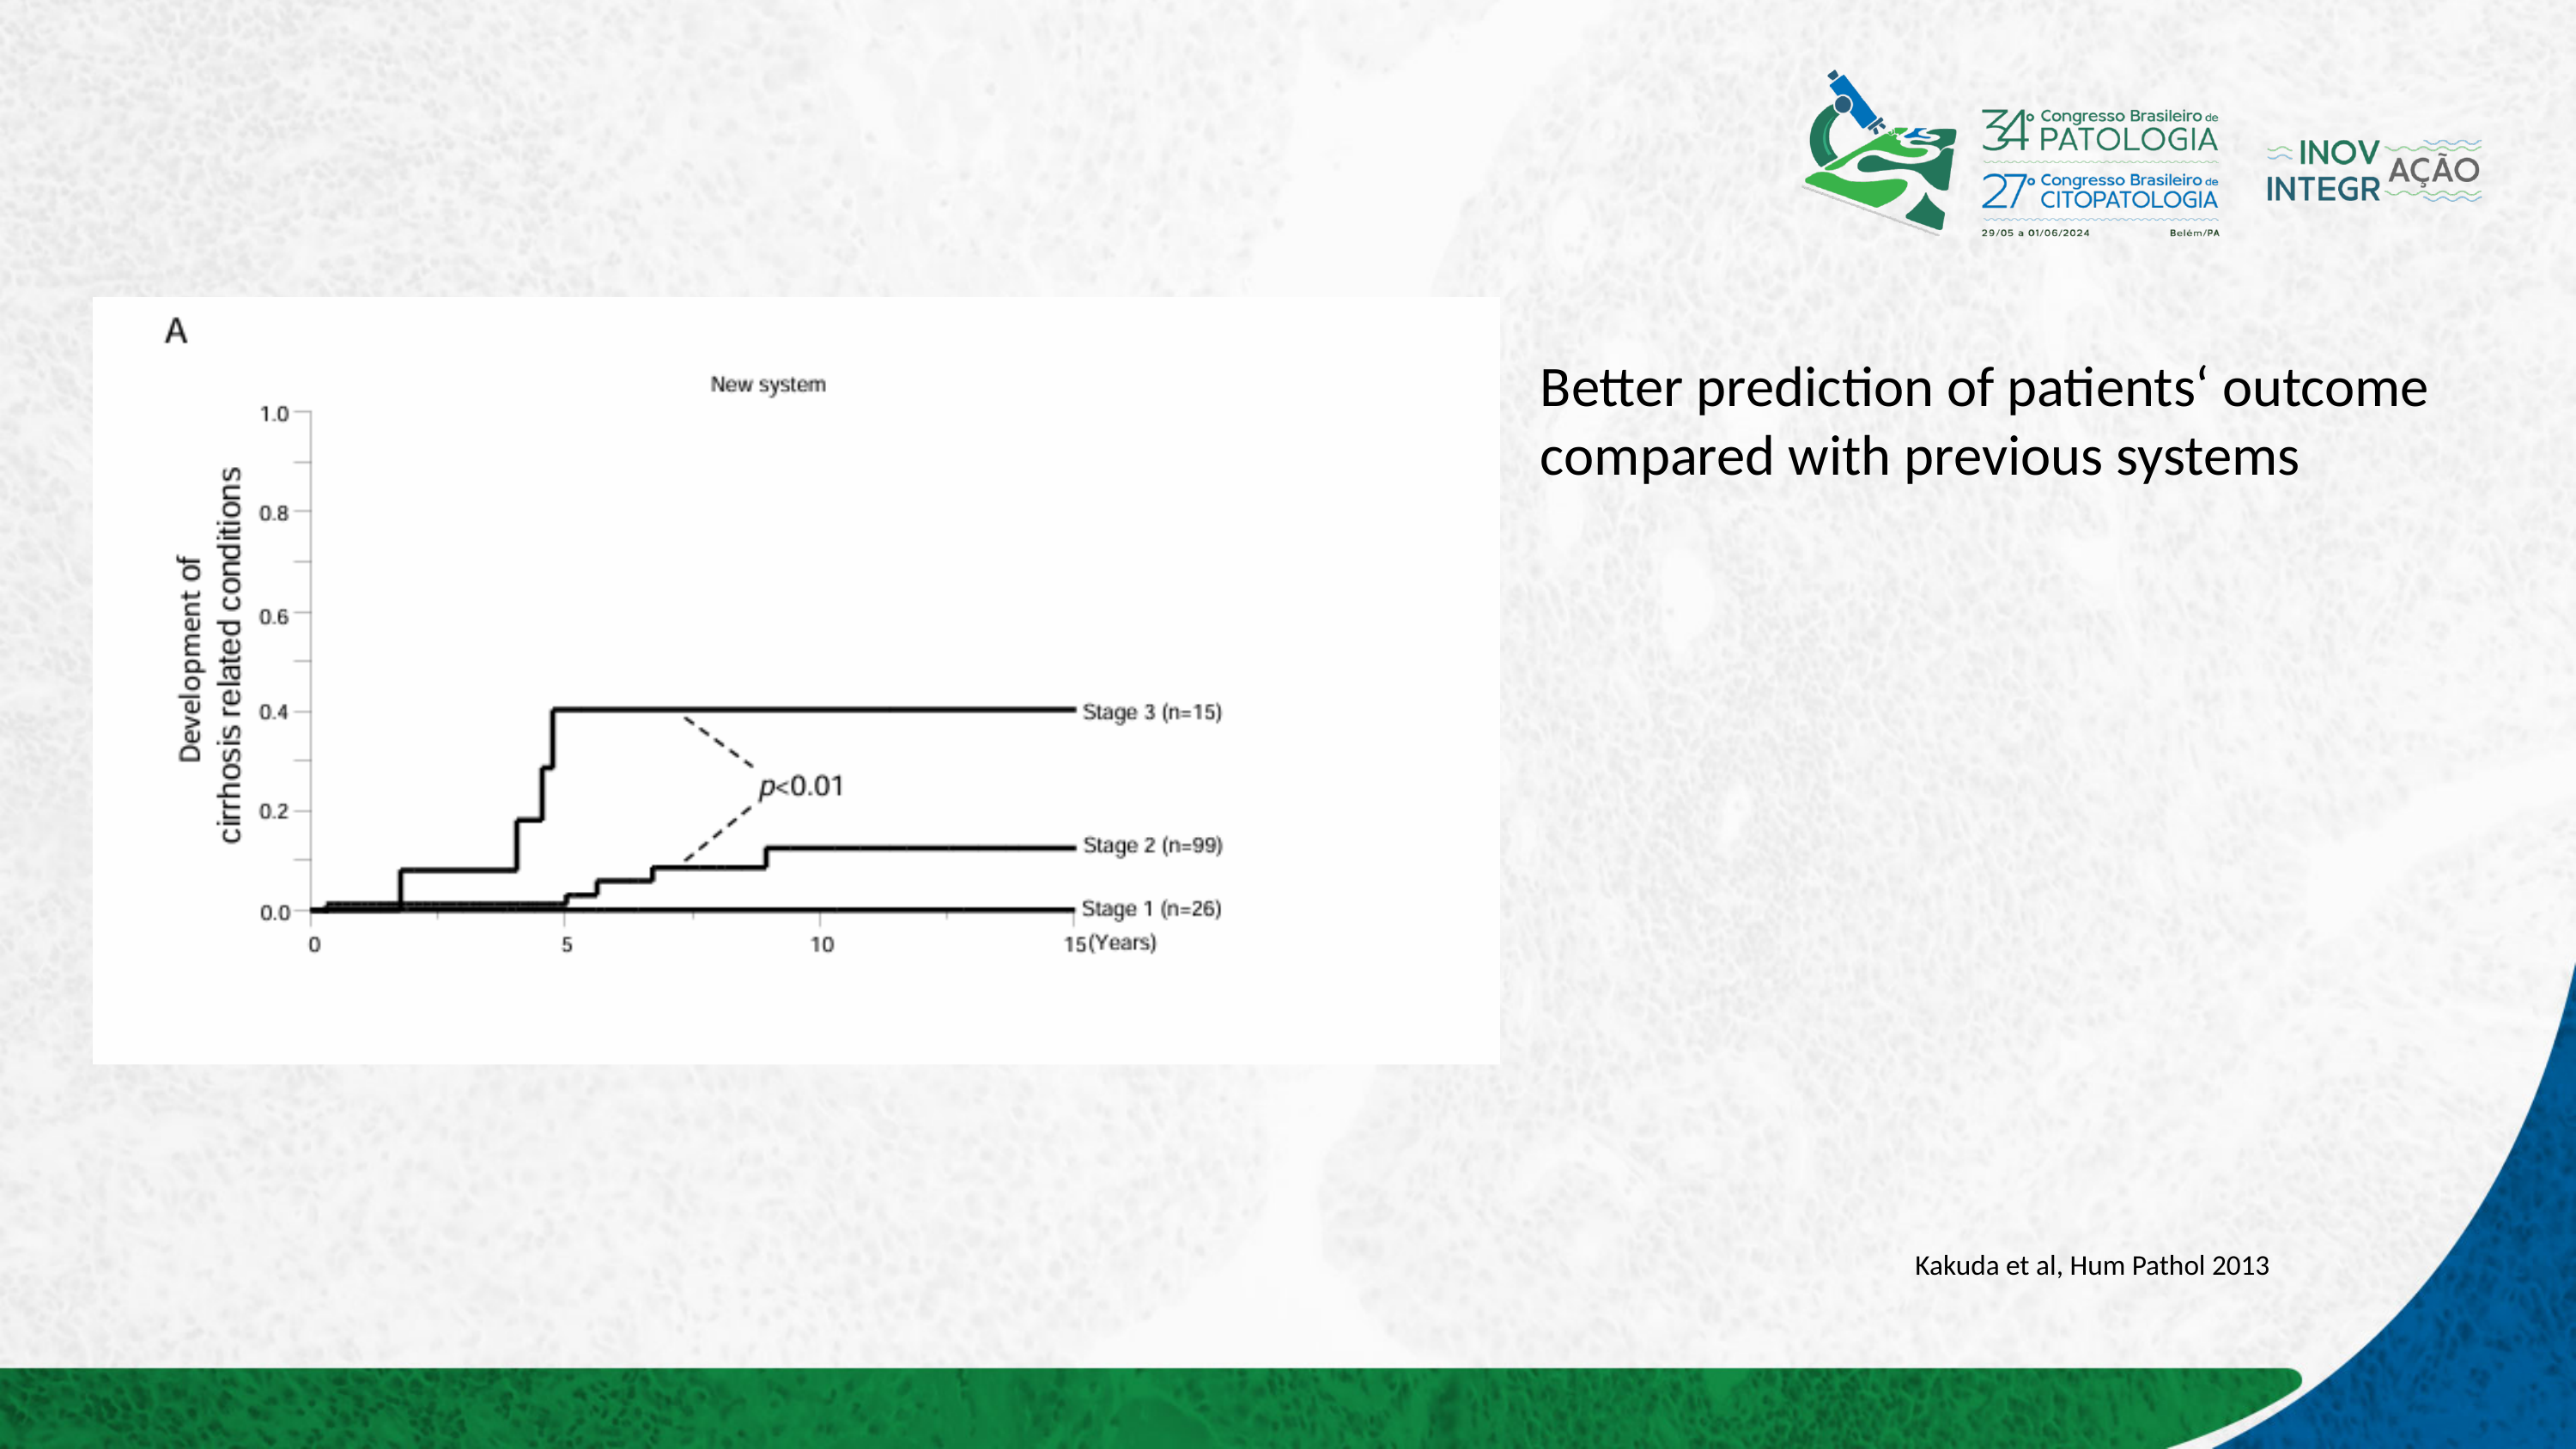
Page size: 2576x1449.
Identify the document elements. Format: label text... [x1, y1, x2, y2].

text_box Kakuda et al, Hum Pathol 2013 [1902, 1240, 2283, 1288]
picture [0, 0, 2576, 1449]
text_box Better prediction of patients‘ outcome compared with previous systems [1528, 343, 2456, 493]
